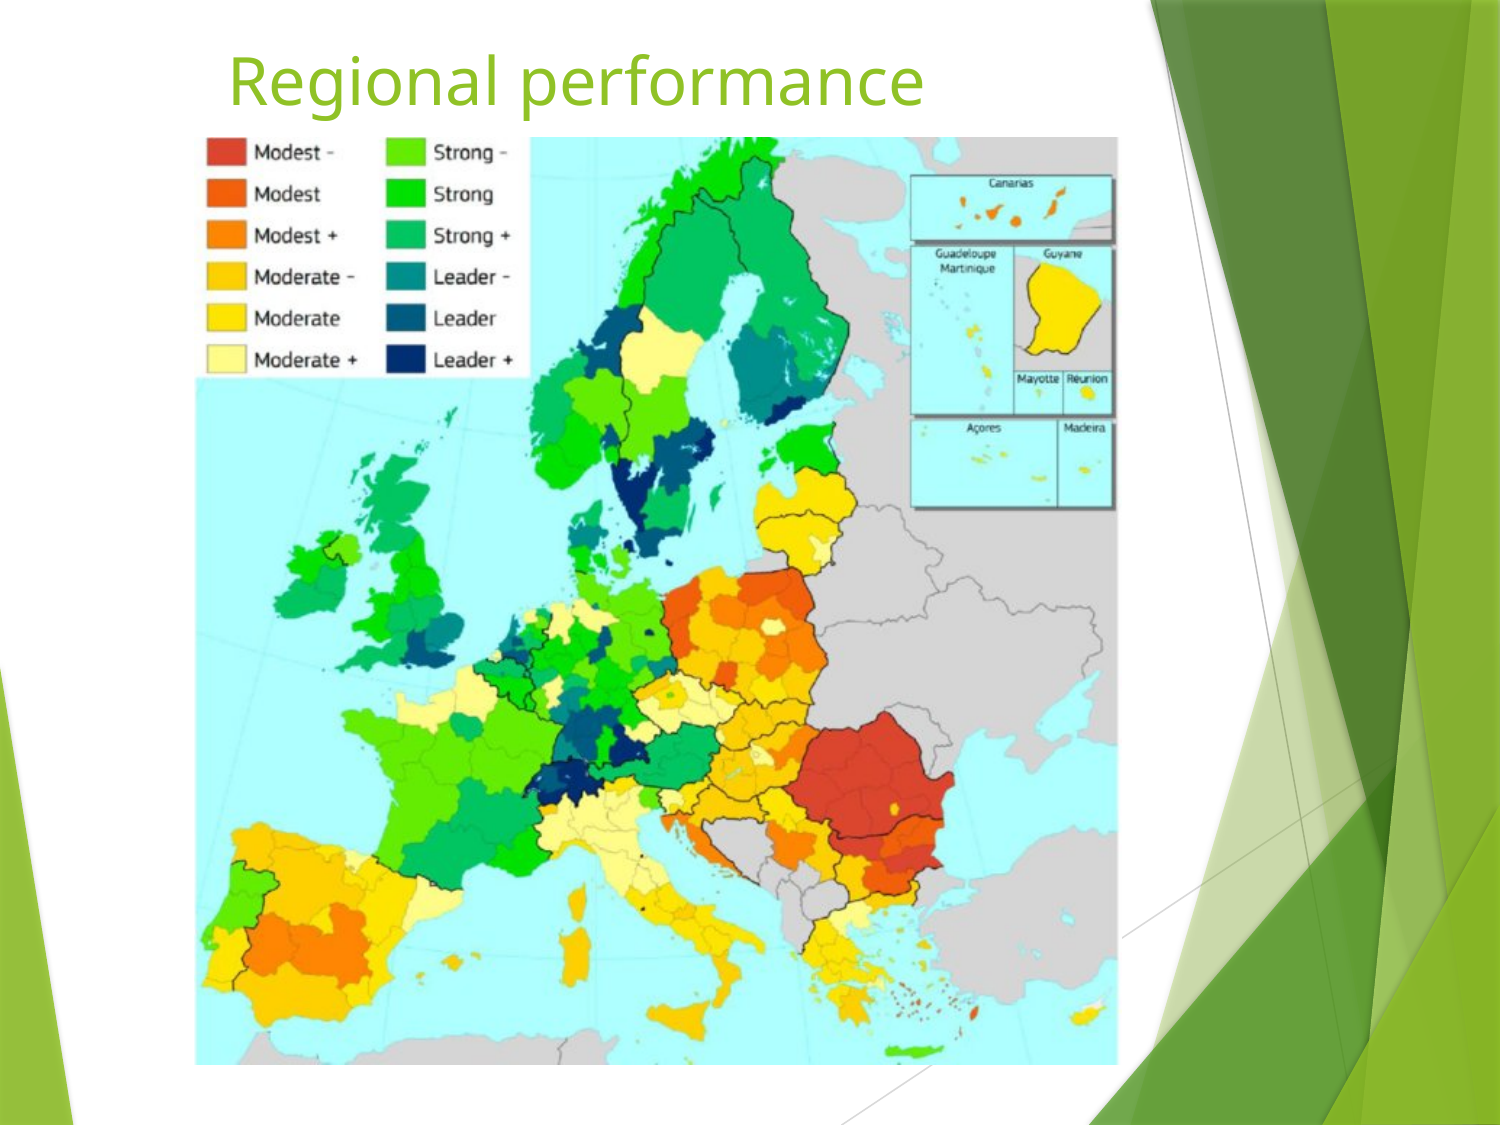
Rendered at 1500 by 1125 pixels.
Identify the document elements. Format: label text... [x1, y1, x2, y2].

title Regional performance groups [194, 30, 1141, 126]
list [194, 136, 1123, 1065]
